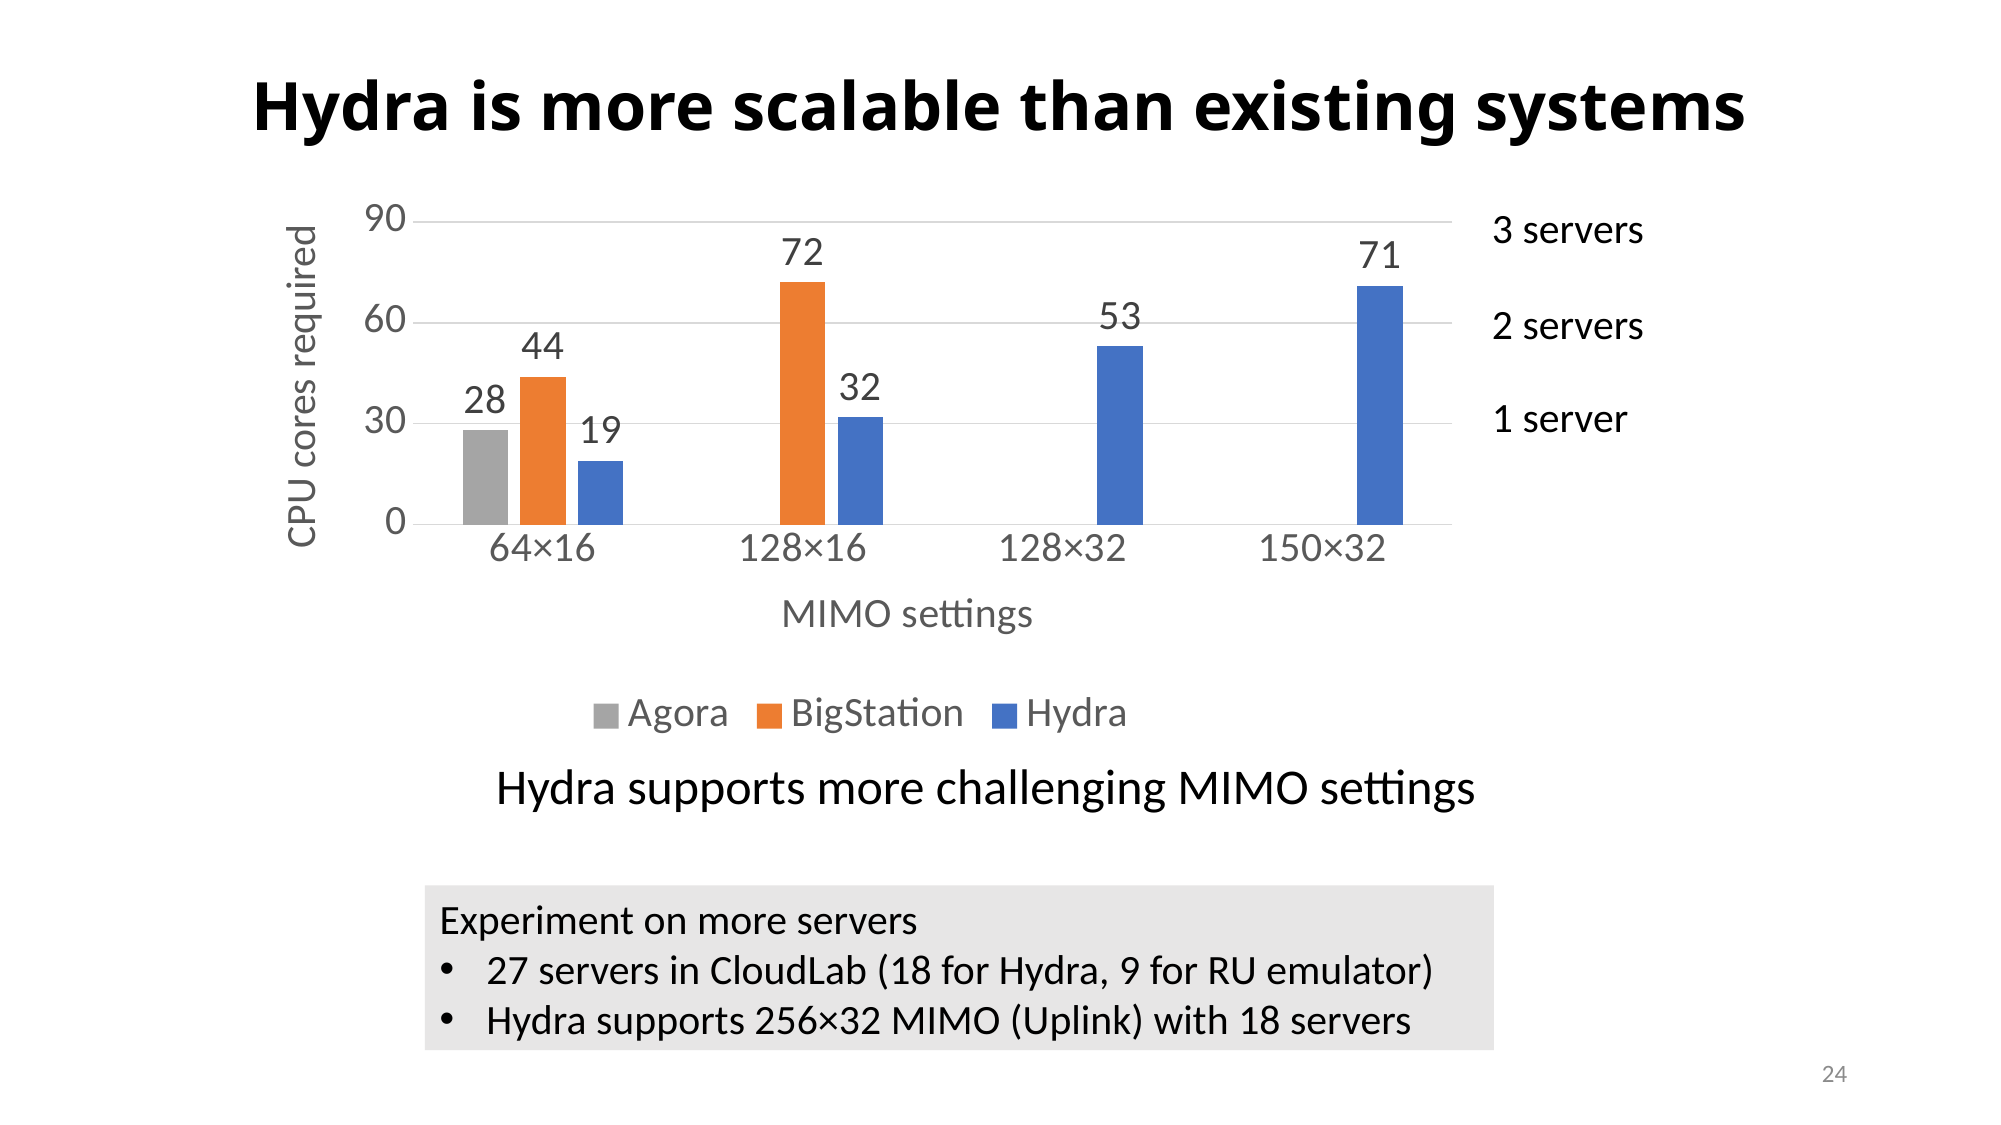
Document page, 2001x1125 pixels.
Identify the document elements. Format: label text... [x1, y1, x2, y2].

text_box Experiment on more servers 27 servers in CloudLab (18 for Hydra, 9 for RU emulator) Hydra supports 256×32 MIMO (Uplink) with 18 servers [424, 885, 1494, 1051]
text_box 3 servers [1477, 200, 1667, 280]
chart [244, 189, 1477, 746]
slide_number 24 [1412, 1042, 1863, 1103]
list Hydra supports more challenging MIMO settings [481, 754, 1540, 834]
text_box 2 servers [1477, 295, 1667, 375]
title Hydra is more scalable than existing systems [0, 0, 2000, 218]
text_box 1 server [1477, 388, 1667, 468]
